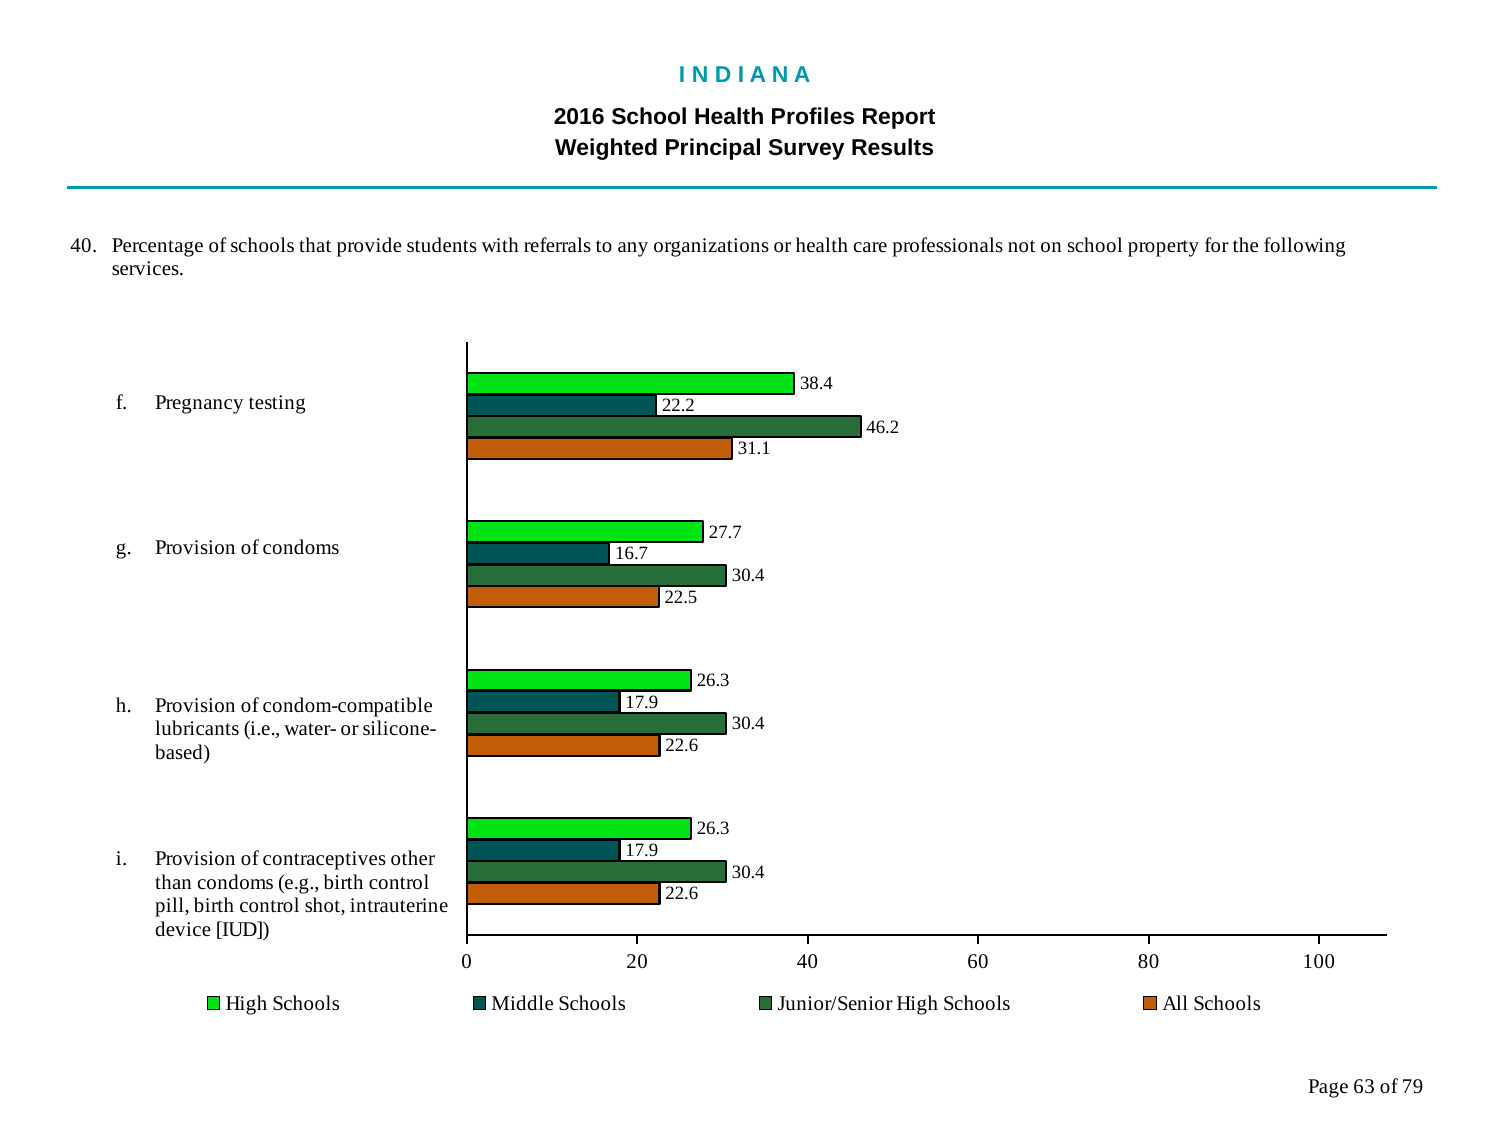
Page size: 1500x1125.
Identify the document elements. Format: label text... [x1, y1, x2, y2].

text_box Weighted Principal Survey Results [41, 125, 1448, 168]
text_box I N D I A N A [41, 52, 1448, 93]
chart [41, 208, 1449, 1105]
text_box 2016 School Health Profiles Report [41, 93, 1448, 125]
